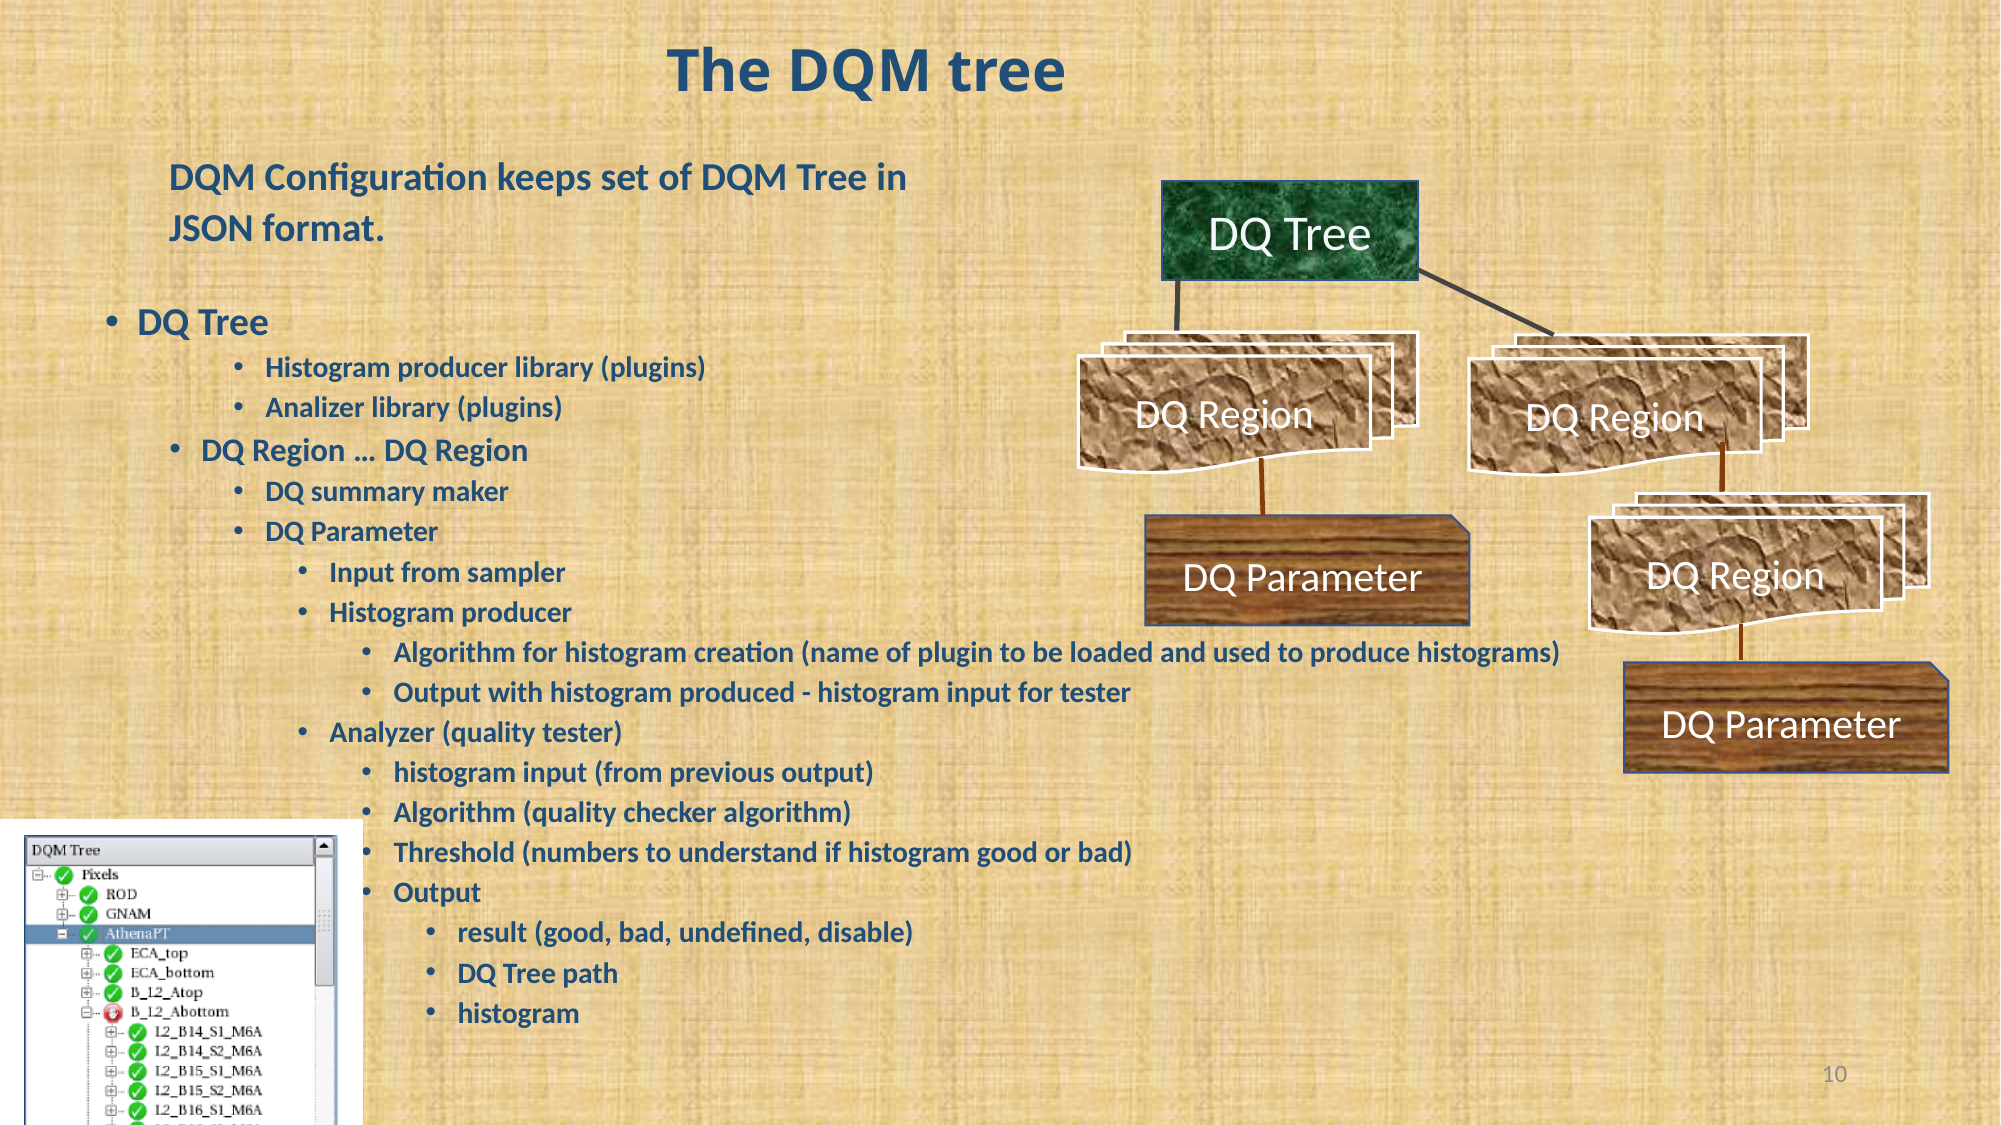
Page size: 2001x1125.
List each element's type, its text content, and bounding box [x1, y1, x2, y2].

list DQM Configuration keeps set of DQM Tree in JSON format. DQ Tree Histogram producer library (plugins) Analizer library (plugins) DQ Region … DQ Region DQ summary maker DQ Parameter Input from sampler Histogram producer Algorithm for histogram creation (name of plugin to be loaded and used to produce histograms) Output with histogram produced - histogram input for tester Analyzer (quality tester) histogram input (from previous output) Algorithm (quality checker algorithm) Threshold (numbers to understand if histogram good or bad) Output result (good, bad, undefined, disable) DQ Tree path histogram [26, 148, 1596, 1073]
title The DQM tree [137, 17, 1596, 128]
slide_number 10 [1412, 1042, 1863, 1103]
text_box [1078, 180, 1949, 773]
picture [0, 0, 2001, 1125]
